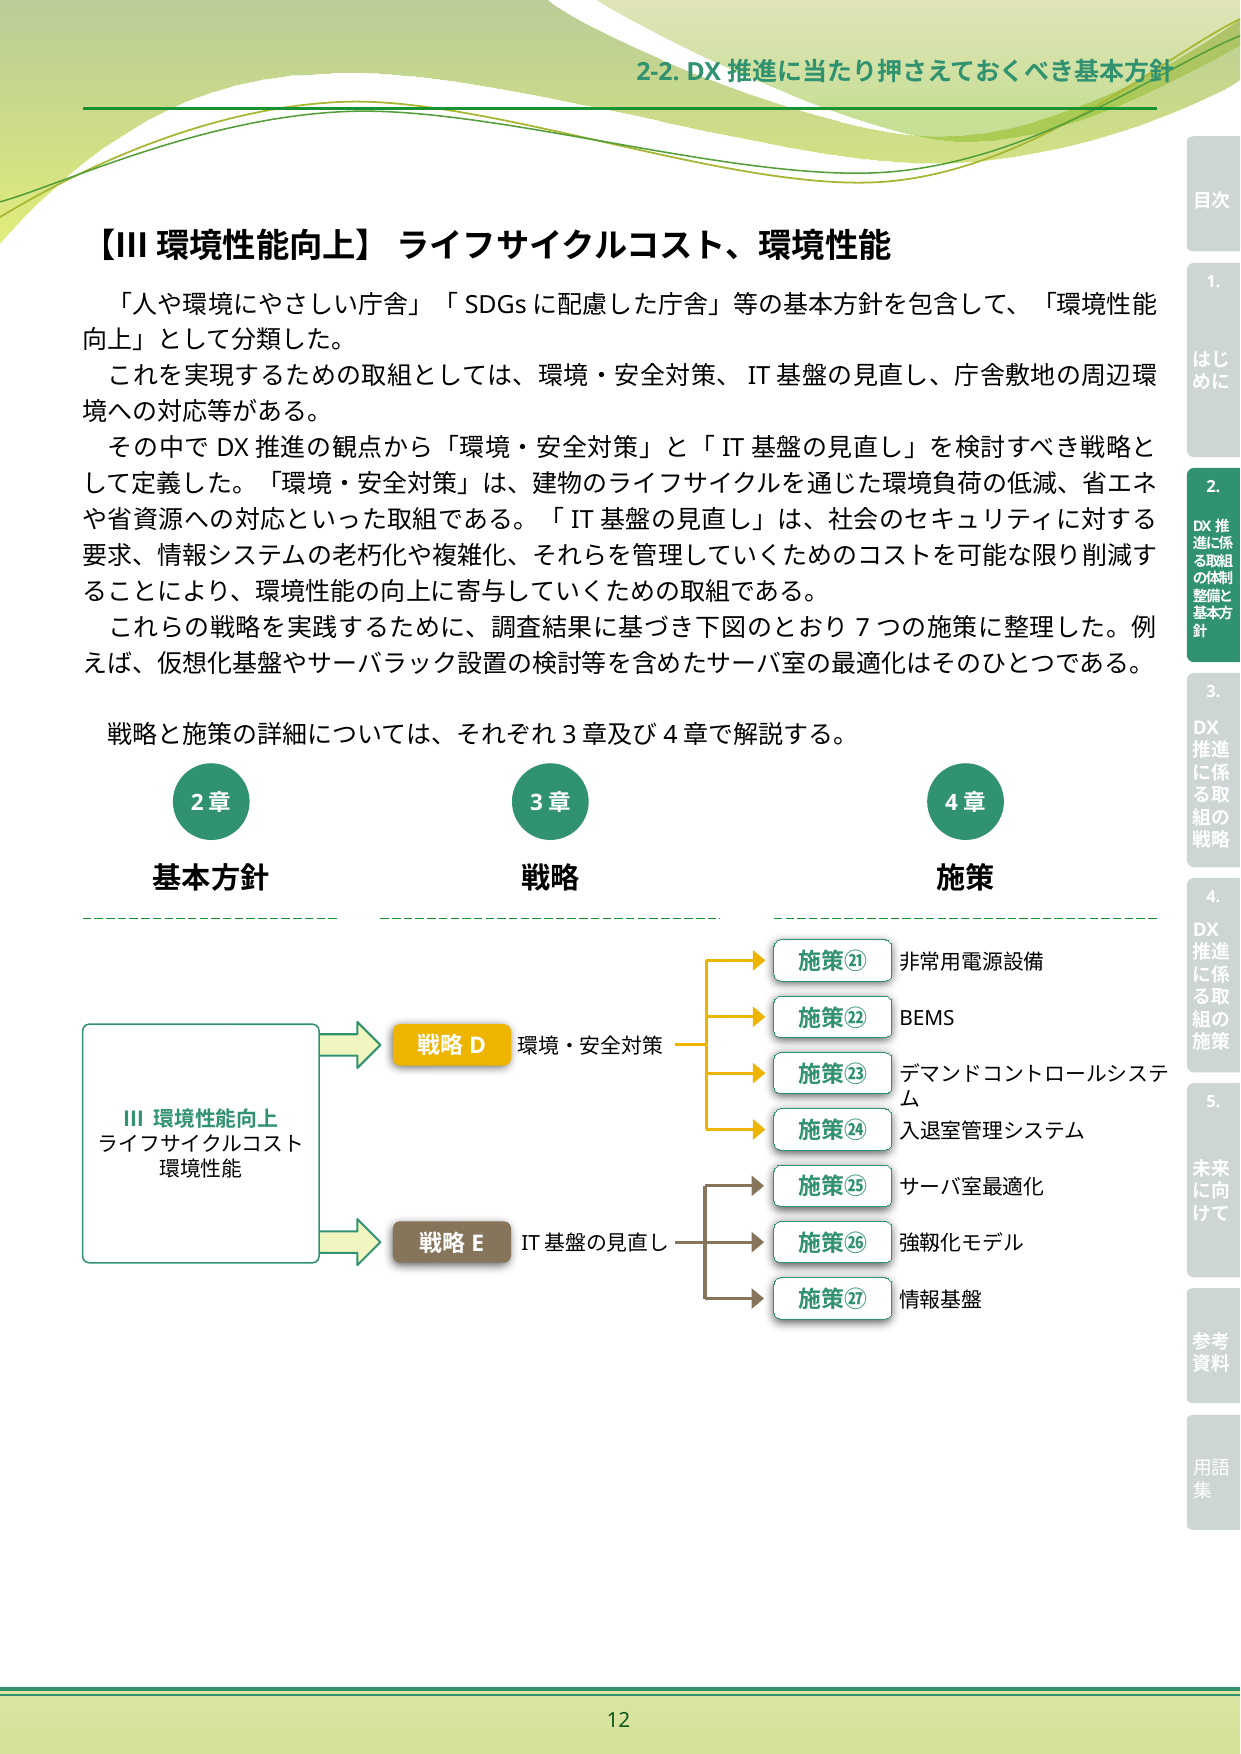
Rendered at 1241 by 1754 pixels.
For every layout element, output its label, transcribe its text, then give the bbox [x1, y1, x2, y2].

slide_number 12 [478, 1708, 758, 1734]
list 2-2. DX推進に当たり押さえておくべき基本方針 [620, 59, 1176, 114]
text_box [82, 763, 1179, 1320]
text_box 【Ⅲ 環境性能向上】 ライフサイクルコスト、環境性能 [82, 224, 1158, 265]
text_box 「人や環境にやさしい庁舎」「SDGsに配慮した庁舎」等の基本方針を包含して、「環境性能向上」として分類した。 これを実現するための取組としては、環境・安全対策、IT基盤の見直し、庁舎敷地の周辺環境への対応等がある。 その中でDX推進の観点から「環境・安全対策」と「IT基盤の見直し」を検討すべき戦略として定義した。「環境・安全対策」は、建物のライフサイクルを通じた環境負荷の低減、省エネや省資源への対応といった取組である。「IT基盤の見直し」は、社会のセキュリティに対する要求、情報システムの老朽化や複雑化、それらを管理していくためのコストを可能な限り削減することにより、環境性能の向上に寄与していくための取組である。 これらの戦略を実践するために、調査結果に基づき下図のとおり7つの施策に整理した。例えば、仮想化基盤やサーバラック設置の検討等を含めたサーバ室の最適化はそのひとつである。 戦略と施策の詳細については、それぞれ3章及び4章で解説する。 [82, 282, 1158, 749]
